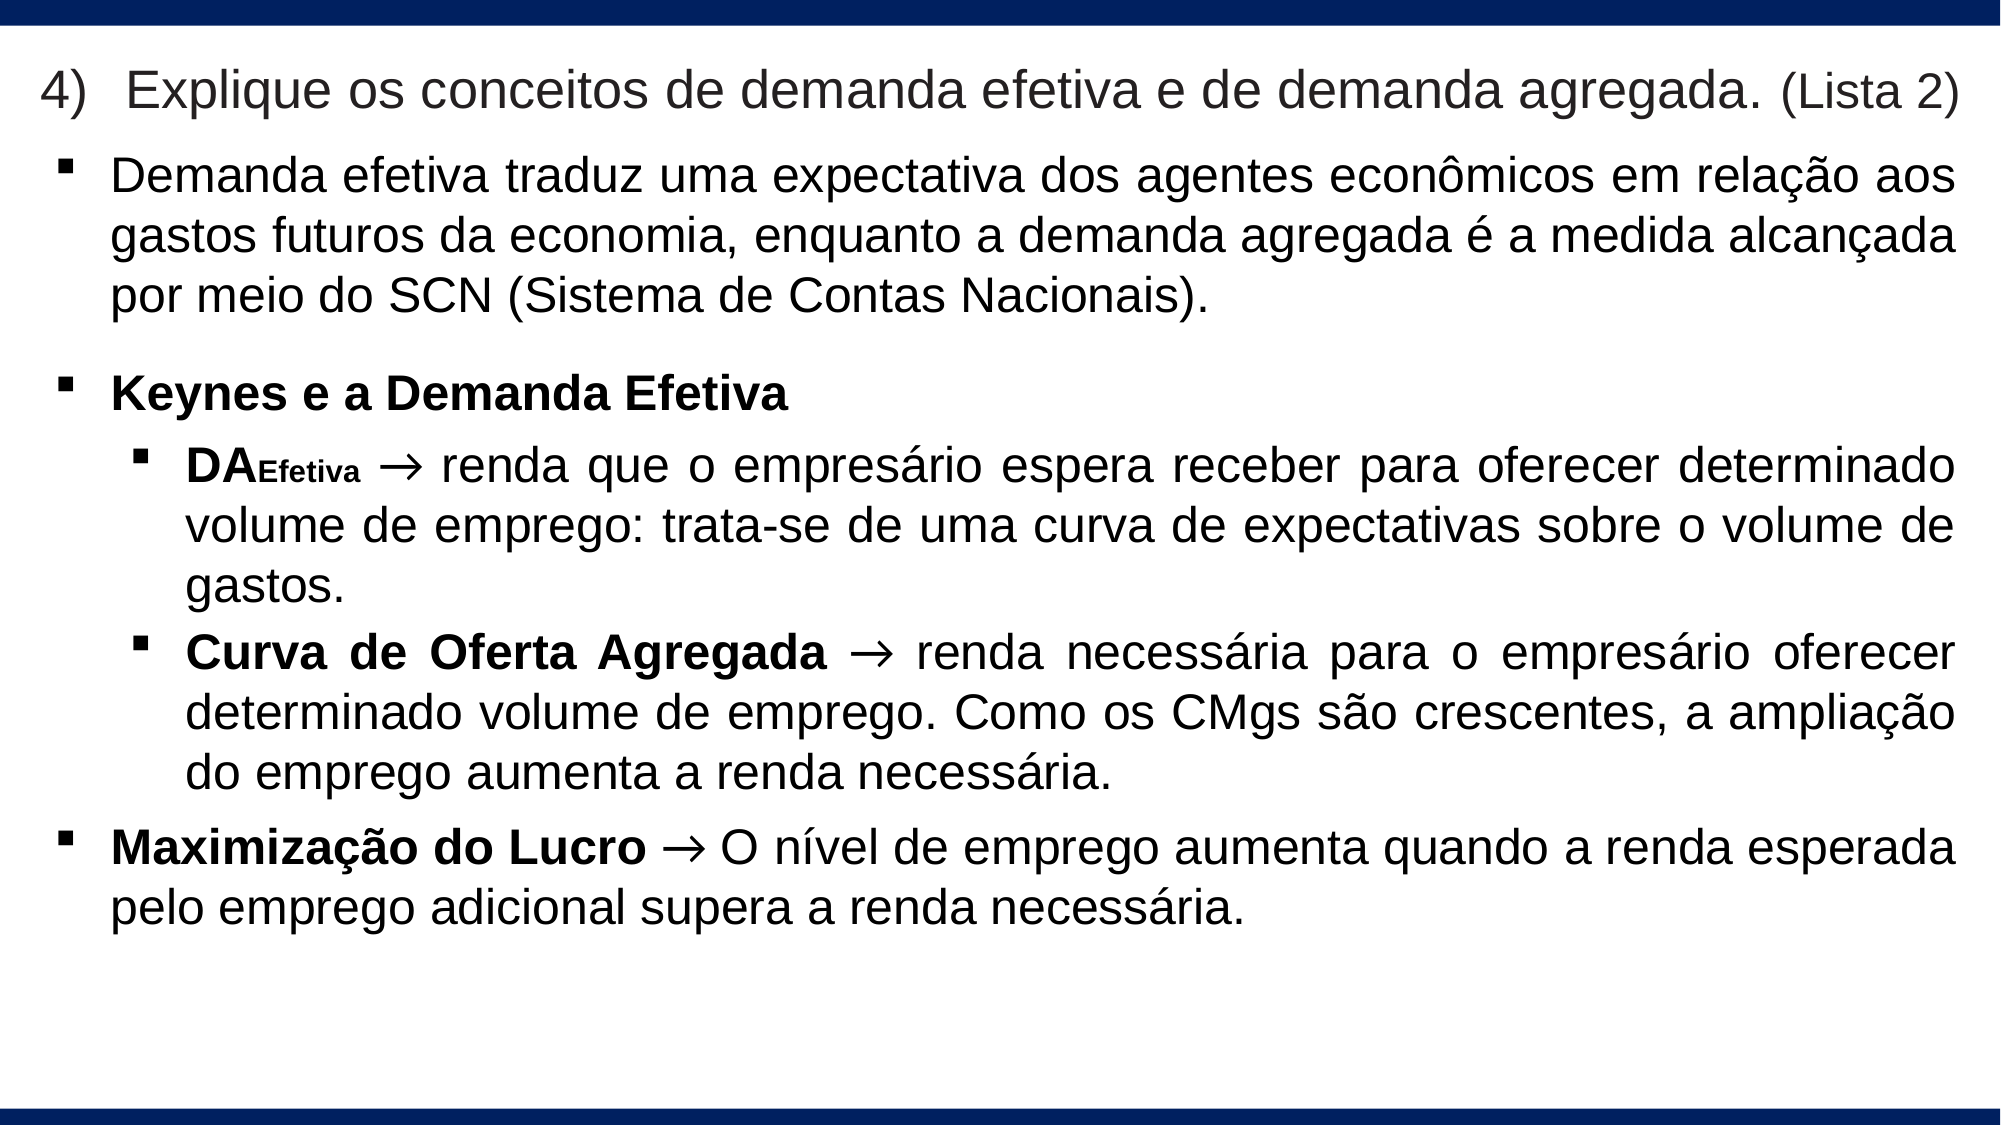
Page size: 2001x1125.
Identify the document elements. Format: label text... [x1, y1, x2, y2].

text_box Demanda efetiva traduz uma expectativa dos agentes econômicos em relação aos gastos futuros da economia, enquanto a demanda agregada é a medida alcançada por meio do SCN (Sistema de Contas Nacionais). Keynes e a Demanda Efetiva DAEfetiva → renda que o empresário espera receber para oferecer determinado volume de emprego: trata-se de uma curva de expectativas sobre o volume de gastos. Curva de Oferta Agregada → renda necessária para o empresário oferecer determinado volume de emprego. Como os CMgs são crescentes, a ampliação do emprego aumenta a renda necessária. Maximização do Lucro → O nível de emprego aumenta quando a renda esperada pelo emprego adicional supera a renda necessária. [39, 135, 1972, 943]
text_box Explique os conceitos de demanda efetiva e de demanda agregada. (Lista 2) [26, 42, 2000, 127]
